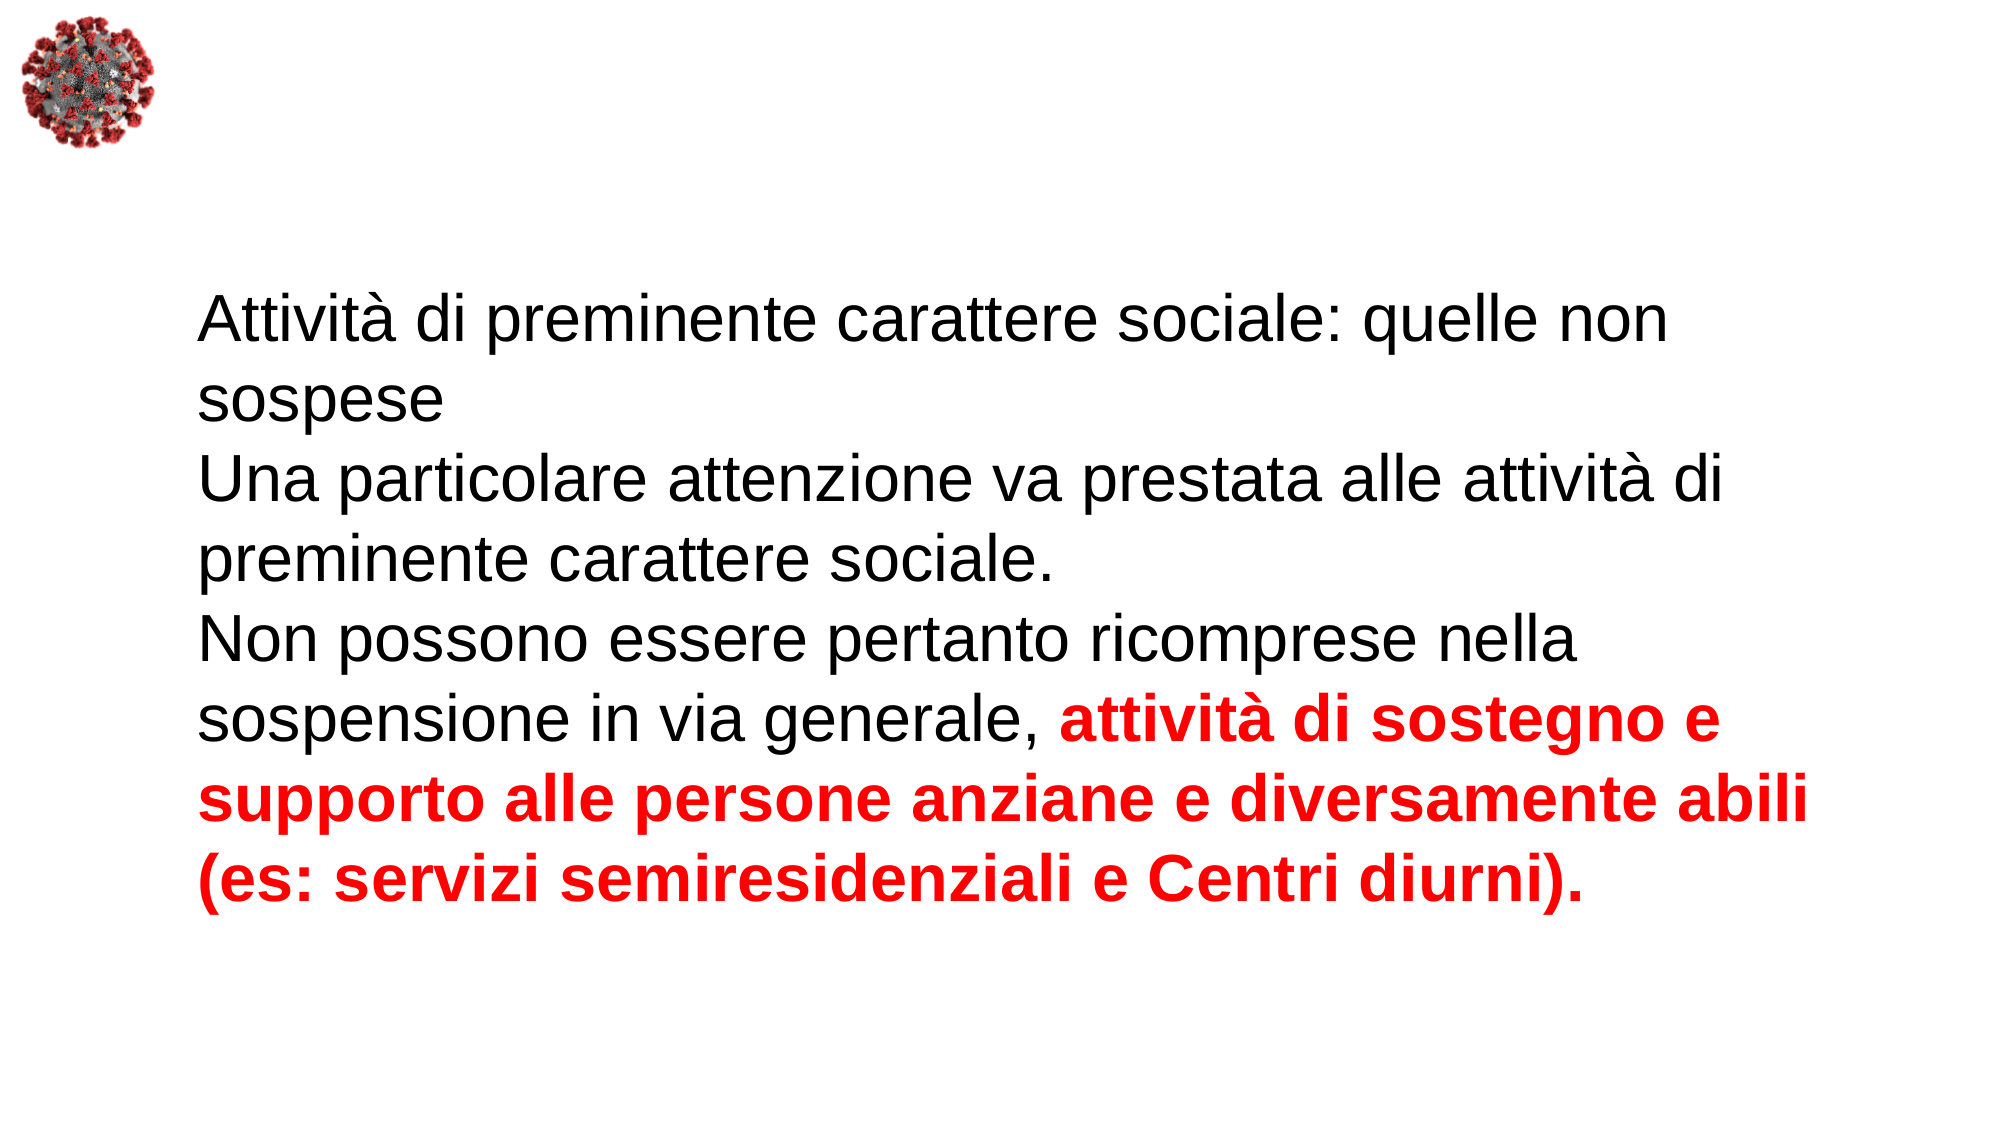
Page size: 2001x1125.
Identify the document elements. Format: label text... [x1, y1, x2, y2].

text_box Attività di preminente carattere sociale: quelle non sospese Una particolare attenzione va prestata alle attività di preminente carattere sociale. Non possono essere pertanto ricomprese nella sospensione in via generale, attività di sostegno e supporto alle persone anziane e diversamente abili (es: servizi semiresidenziali e Centri diurni). [182, 267, 1912, 922]
picture [20, 15, 155, 149]
